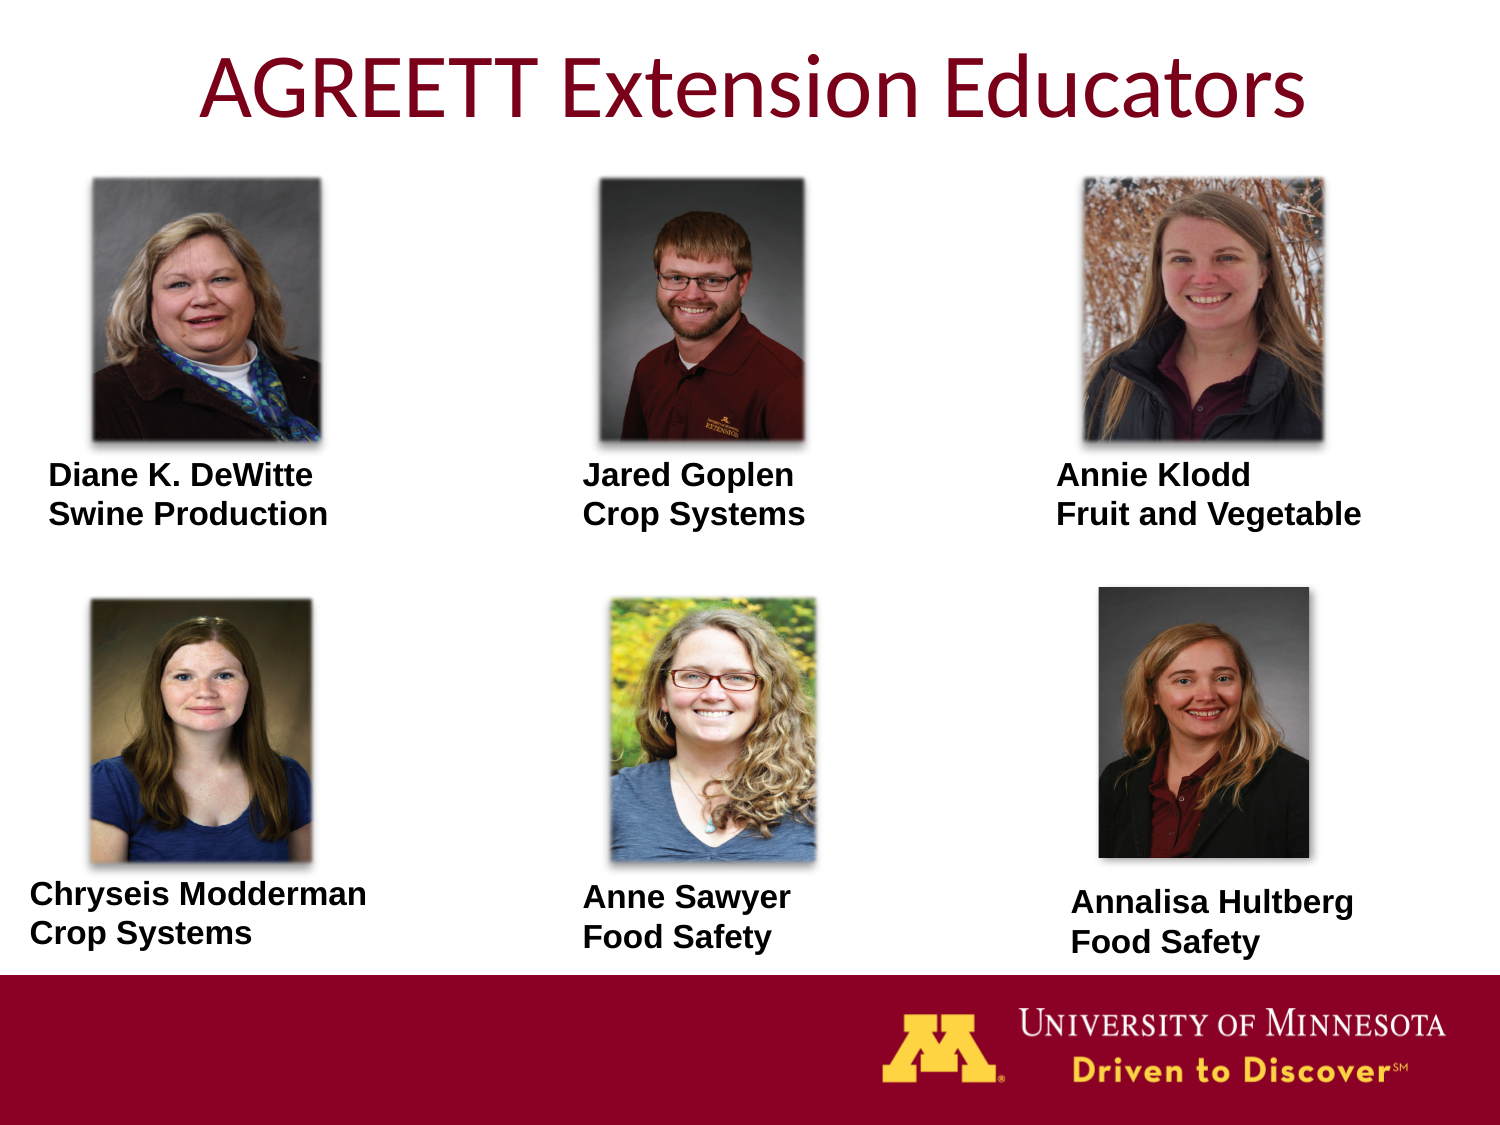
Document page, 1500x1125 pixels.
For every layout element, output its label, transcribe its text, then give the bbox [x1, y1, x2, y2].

text_box Jared Goplen Crop Systems [578, 456, 846, 530]
picture [607, 593, 819, 865]
picture [87, 595, 315, 866]
text_box Chryseis Modderman Crop Systems [25, 875, 391, 949]
picture [89, 174, 324, 446]
picture [1080, 174, 1328, 446]
picture [1098, 587, 1310, 858]
picture [0, 975, 1500, 1125]
picture [596, 174, 808, 446]
text_box Annie Klodd Fruit and Vegetable [1052, 456, 1378, 529]
title AGREETT Extension Educators [116, 0, 1392, 163]
text_box Anne Sawyer Food Safety [578, 878, 846, 953]
text_box Annalisa Hultberg Food Safety [1066, 883, 1363, 958]
text_box Diane K. DeWitte Swine Production [44, 456, 394, 530]
